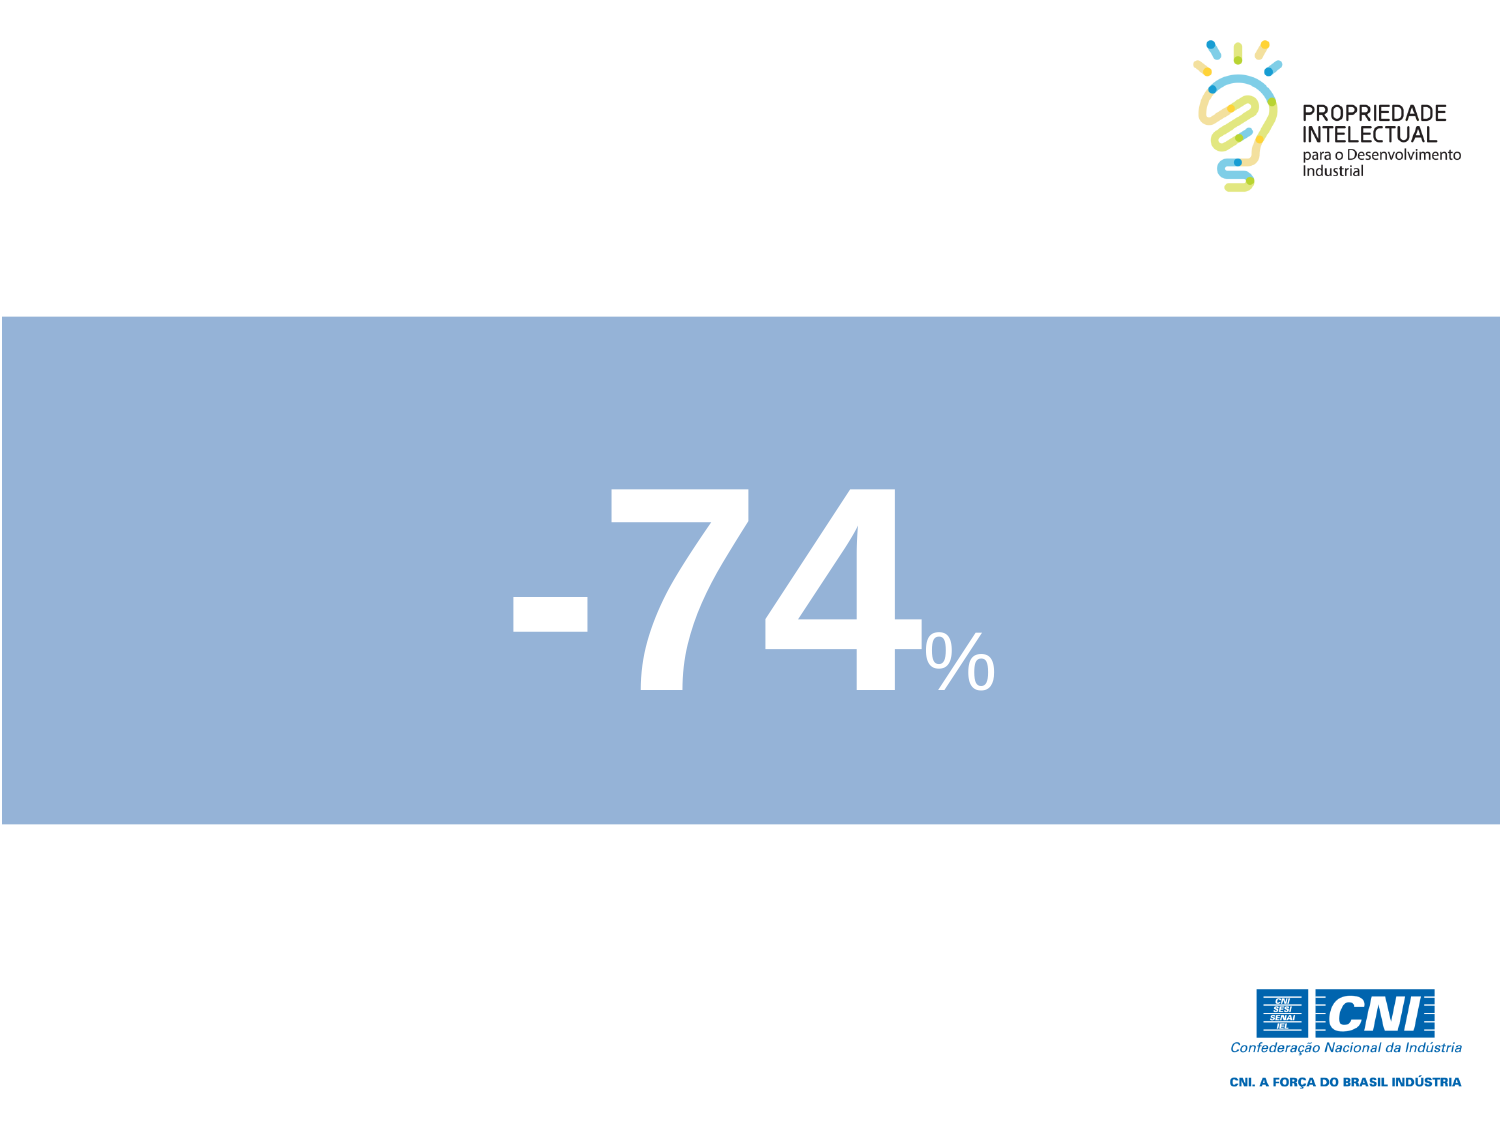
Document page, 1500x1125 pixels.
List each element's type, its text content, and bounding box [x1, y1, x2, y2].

text_box -74% [494, 390, 1006, 756]
text_box [2, 316, 1500, 825]
picture [0, 0, 1500, 1125]
